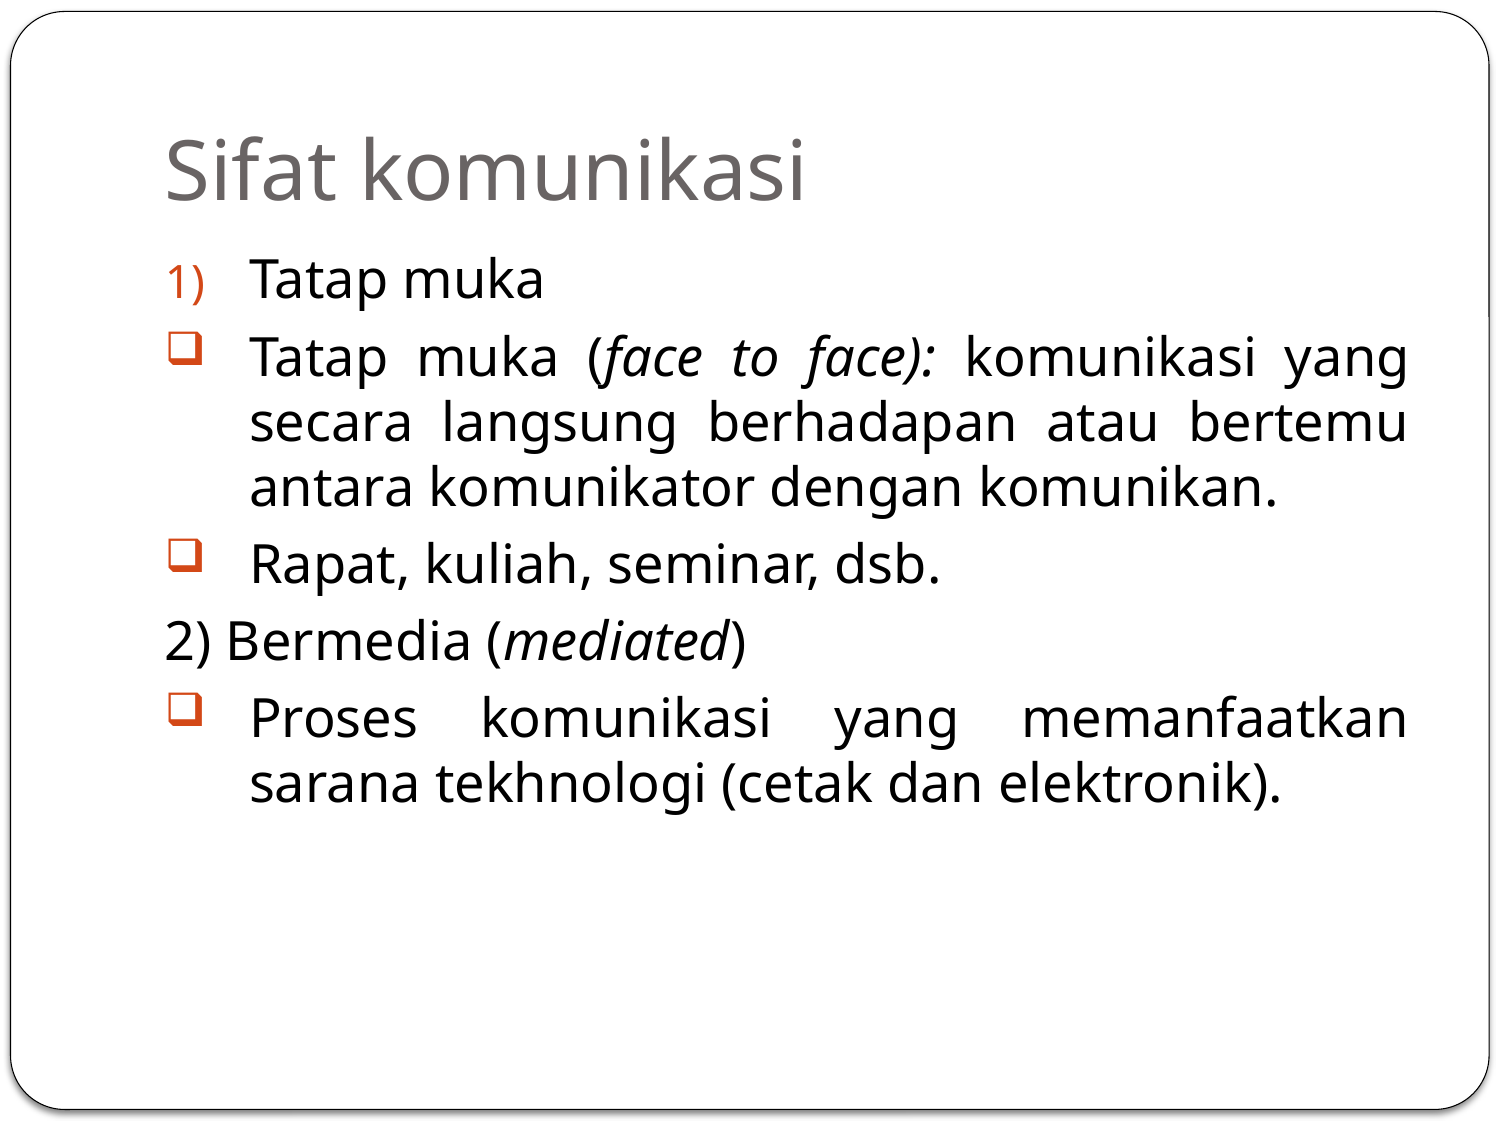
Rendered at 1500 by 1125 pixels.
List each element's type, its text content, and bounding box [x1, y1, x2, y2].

title Sifat komunikasi [150, 45, 1425, 233]
list Tatap muka Tatap muka (face to face): komunikasi yang secara langsung berhadapan atau bertemu antara komunikator dengan komunikan. Rapat, kuliah, seminar, dsb. 2) Bermedia (mediated) Proses komunikasi yang memanfaatkan sarana tekhnologi (cetak dan elektronik). [150, 237, 1425, 988]
